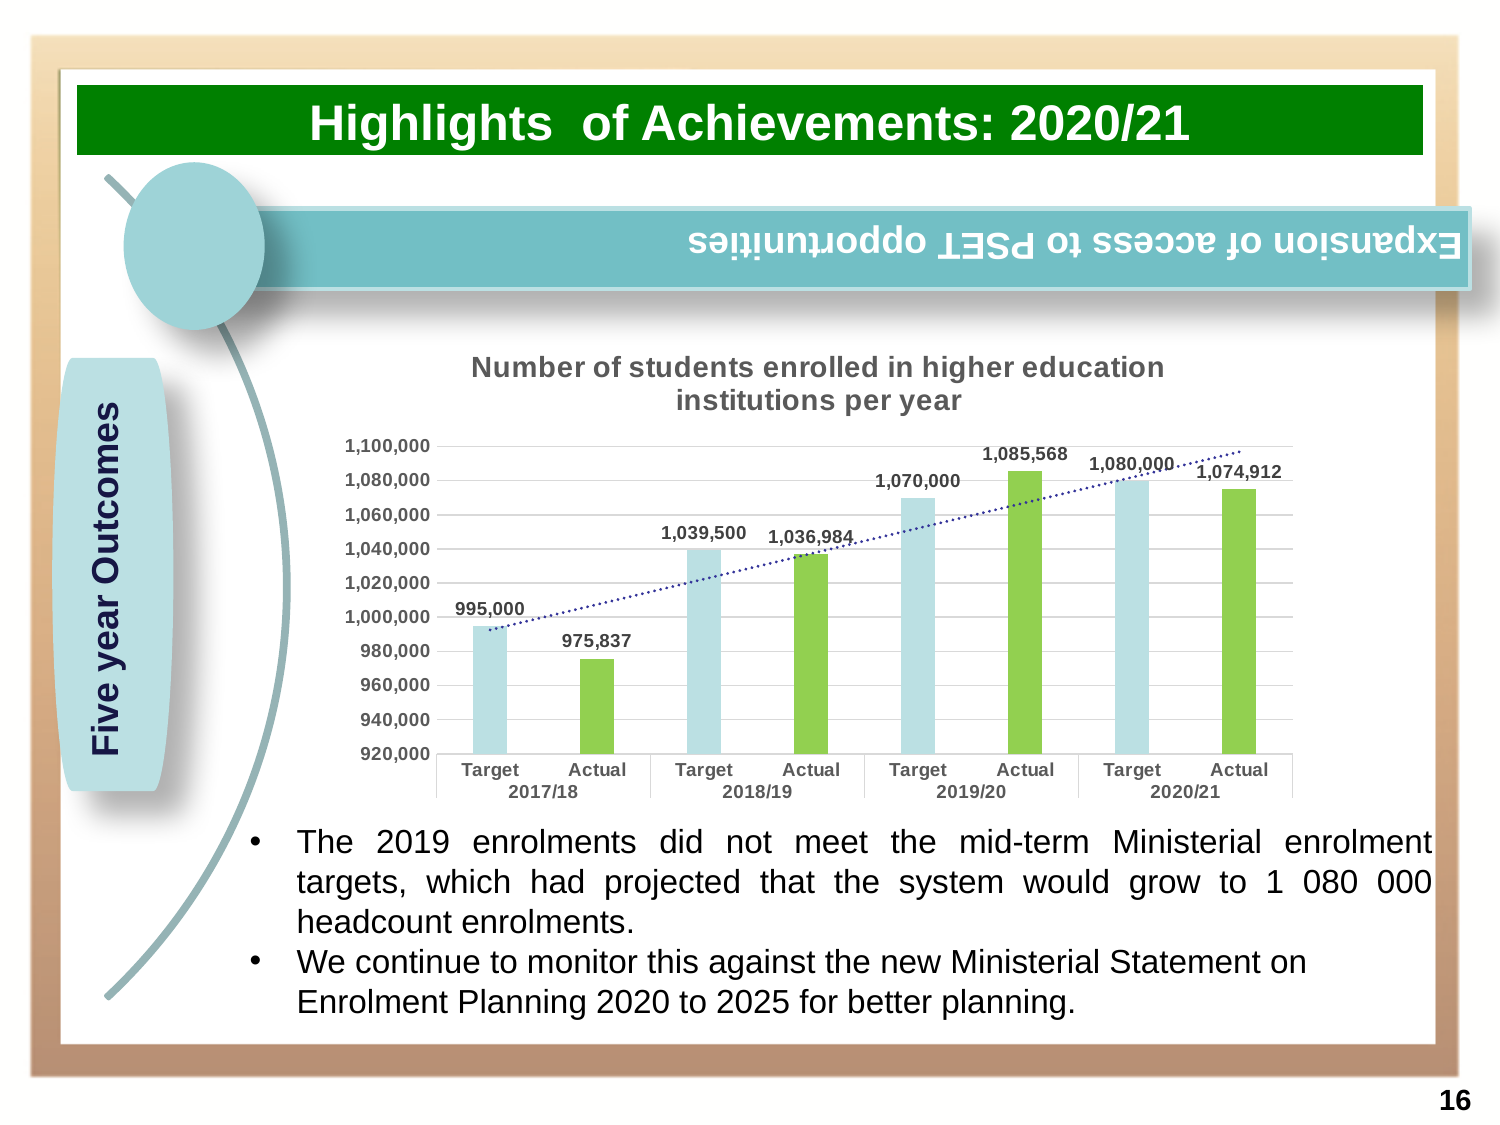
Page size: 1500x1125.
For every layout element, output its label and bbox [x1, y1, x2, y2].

chart [324, 324, 1313, 814]
text_box [51, 162, 1416, 1013]
picture [0, 0, 1500, 1125]
